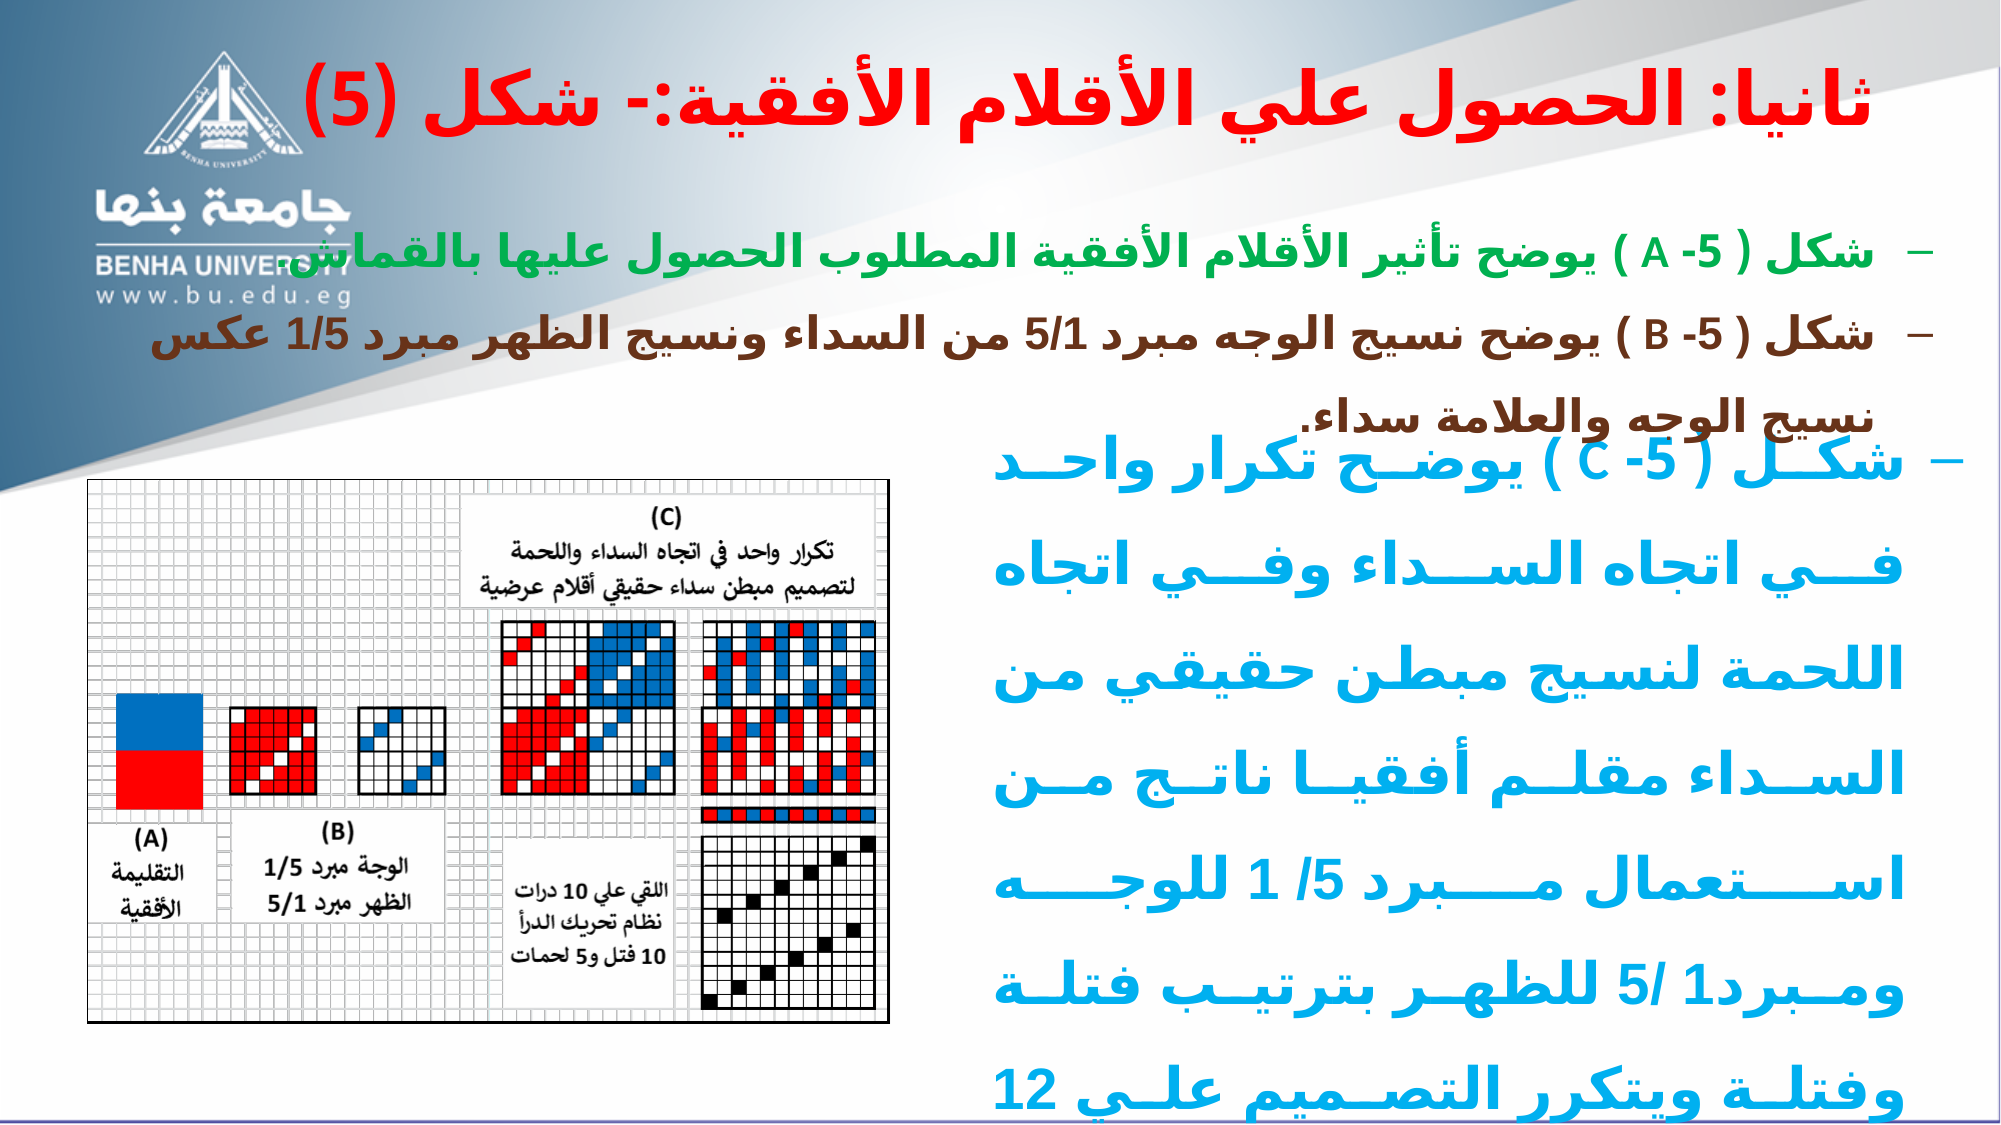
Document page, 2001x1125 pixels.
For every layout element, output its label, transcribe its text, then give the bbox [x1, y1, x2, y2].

text_box شكل ( 5- A ) يوضح تأثير الأقلام الأفقية المطلوب الحصول عليها بالقماش. شكل ( 5- B ) يوضح نسيج الوجه مبرد 5/1 من السداء ونسيج الظهر مبرد 1/5 عكس نسيج الوجه والعلامة سداء. [134, 186, 1948, 449]
picture [0, 0, 2001, 1125]
text_box شكل ( 5- C ) يوضح تكرار واحد في اتجاه السداء وفي اتجاه اللحمة لنسيج مبطن حقيقي من السداء مقلم أفقيا ناتج من استعمال مبرد 5/ 1 للوجه ومبرد1 /5 للظهر بترتيب فتلة وفتلة ويتكرر التصميم علي 12 فتلة و 12 لحمة ومبين بأسفل وجانب الشكل اللقي ونظام تحريك الدرأ. [978, 379, 1979, 1125]
title ثانيا: الحصول علي الأقلام الأفقية:- شكل (5) [191, 46, 1892, 157]
